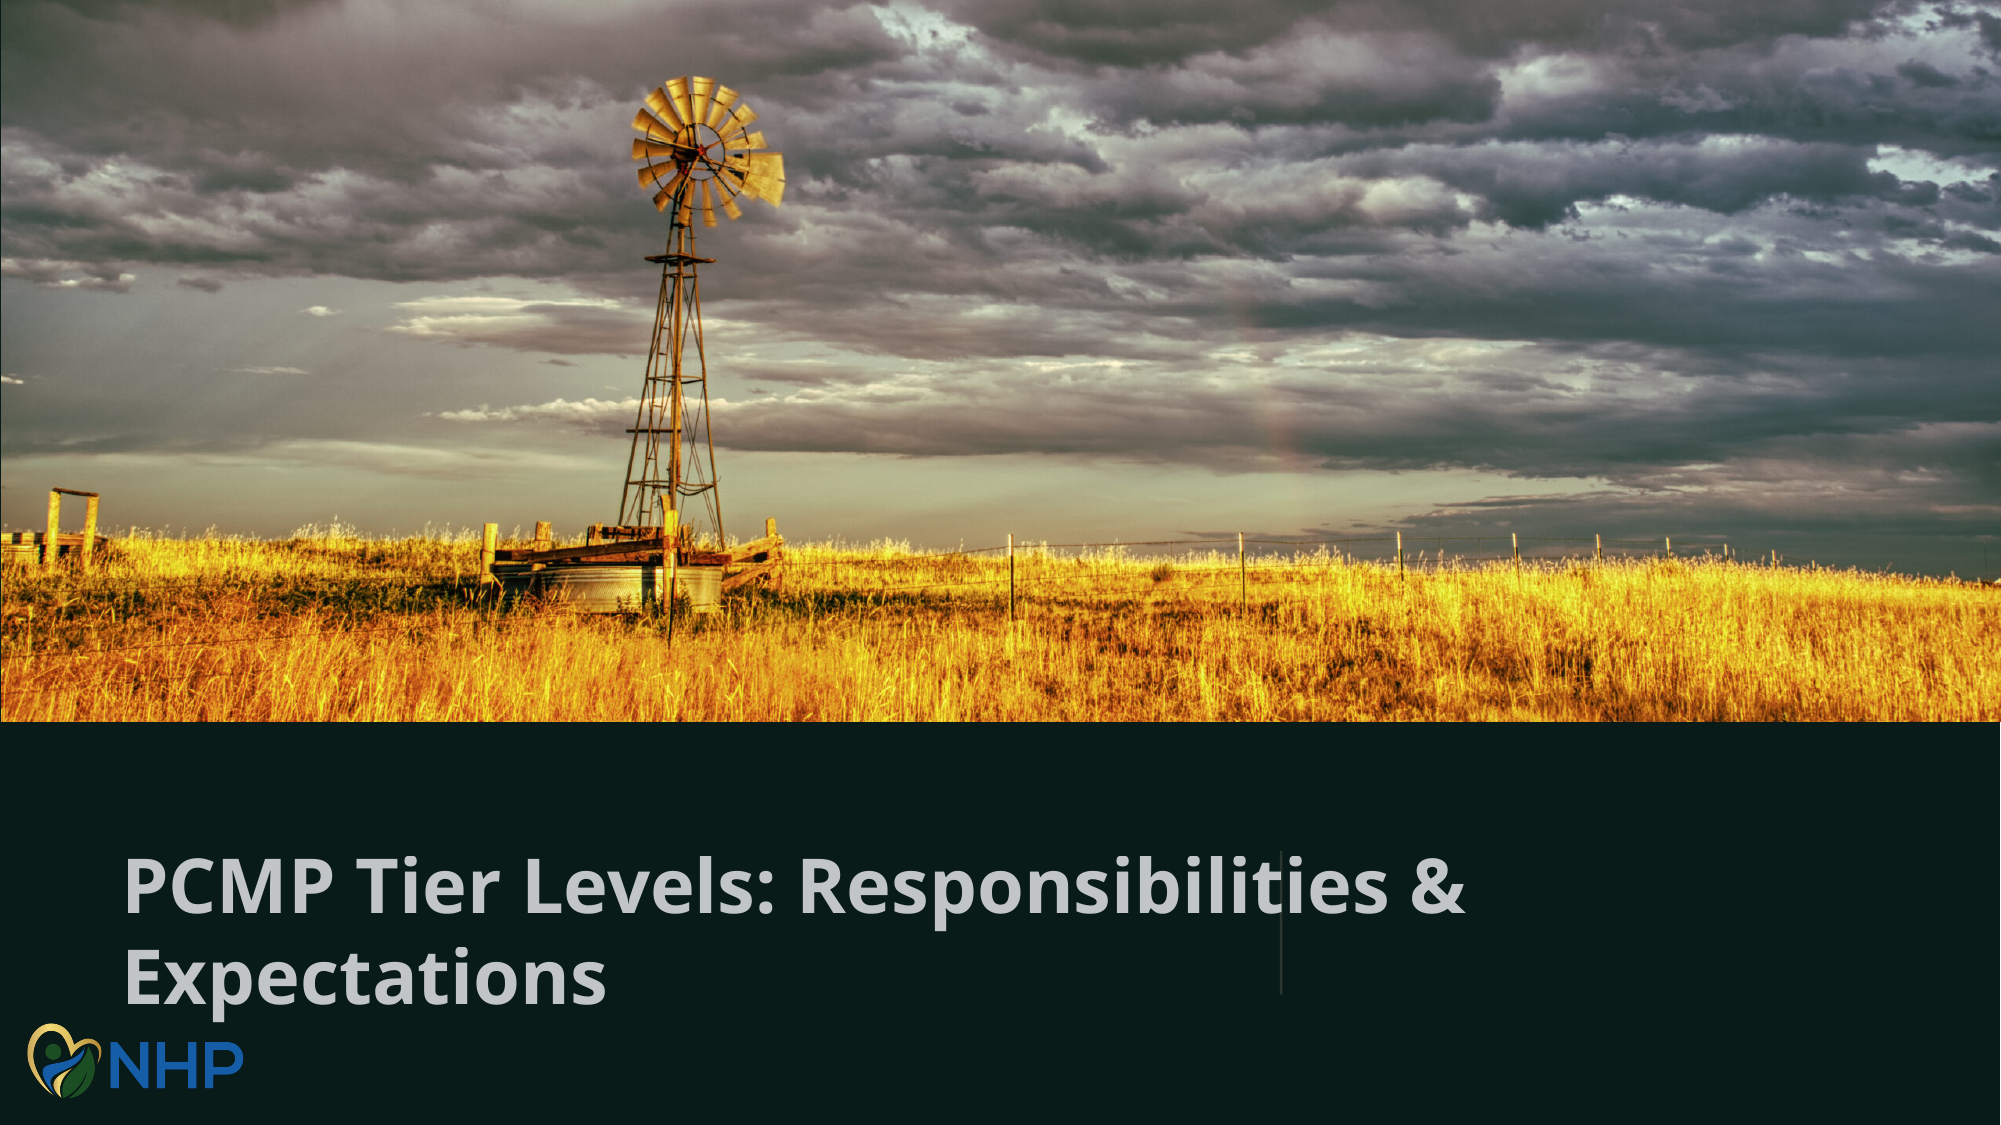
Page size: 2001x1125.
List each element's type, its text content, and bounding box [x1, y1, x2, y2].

title PCMP Tier Levels: Responsibilities & Expectations [106, 829, 1919, 1029]
picture [0, 0, 2001, 722]
picture [11, 1011, 259, 1110]
